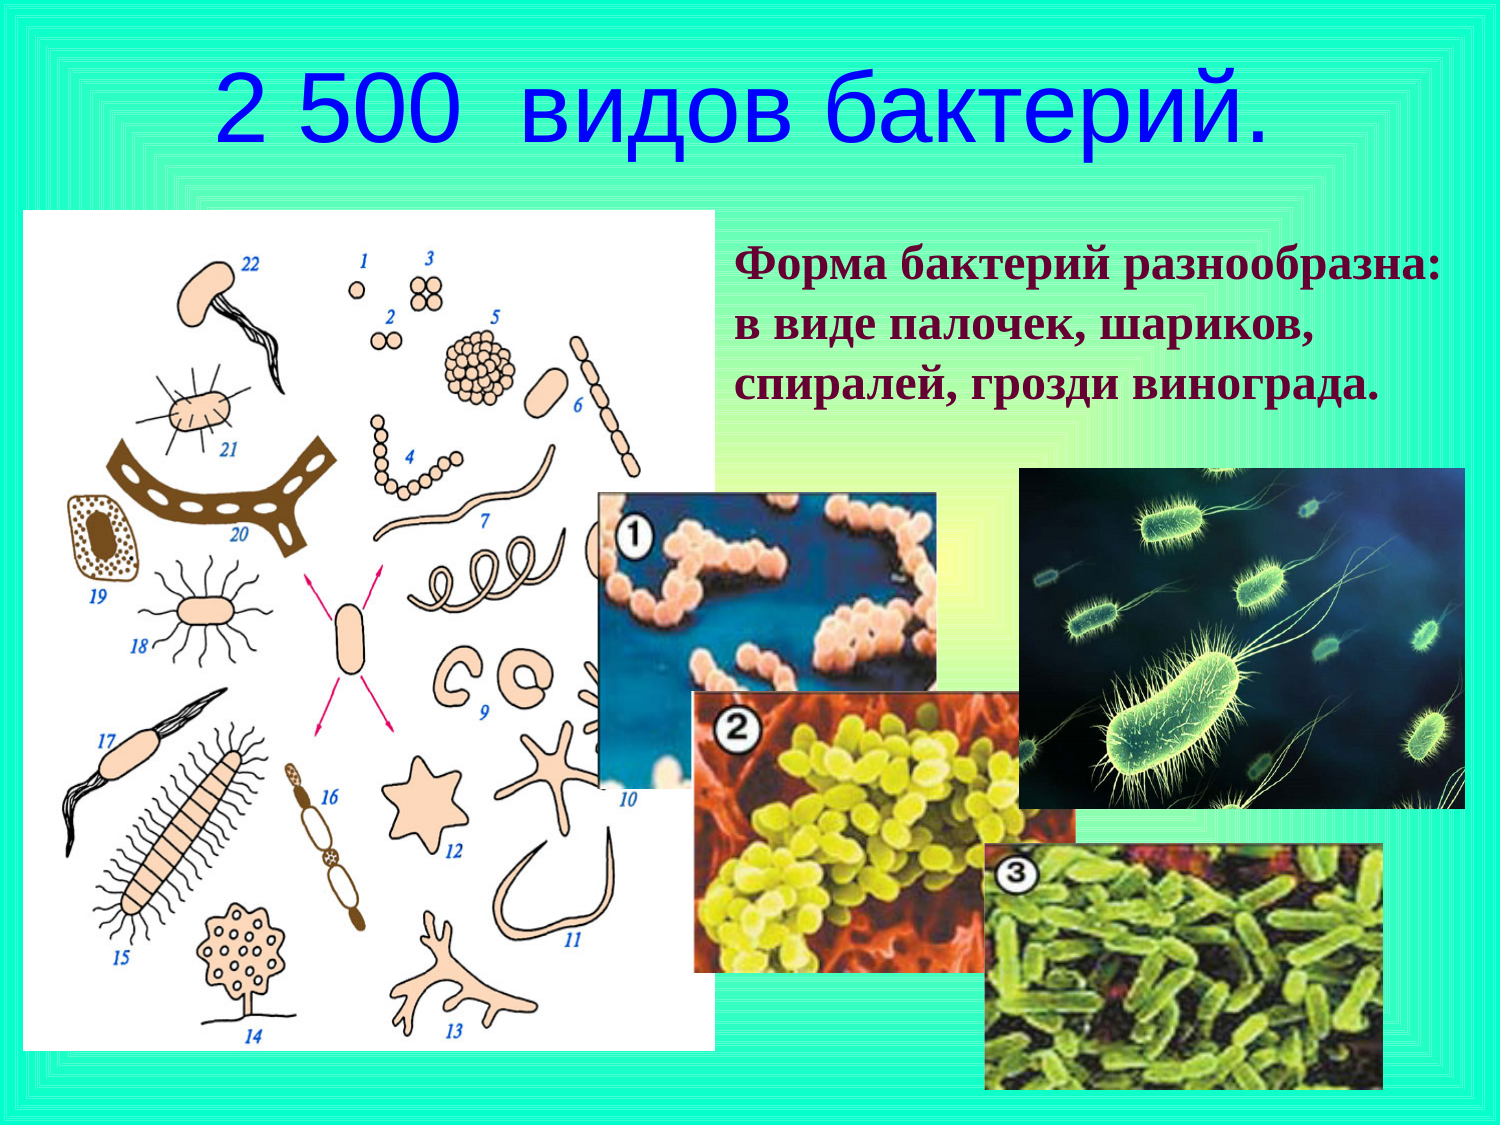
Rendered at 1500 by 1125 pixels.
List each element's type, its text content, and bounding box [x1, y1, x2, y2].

text_box Форма бактерий разнообразна: в виде палочек, шариков, спиралей, грозди винограда. [720, 222, 1459, 418]
text_box 2 500 видов бактерий. [199, 35, 1325, 170]
picture [23, 210, 1466, 1091]
